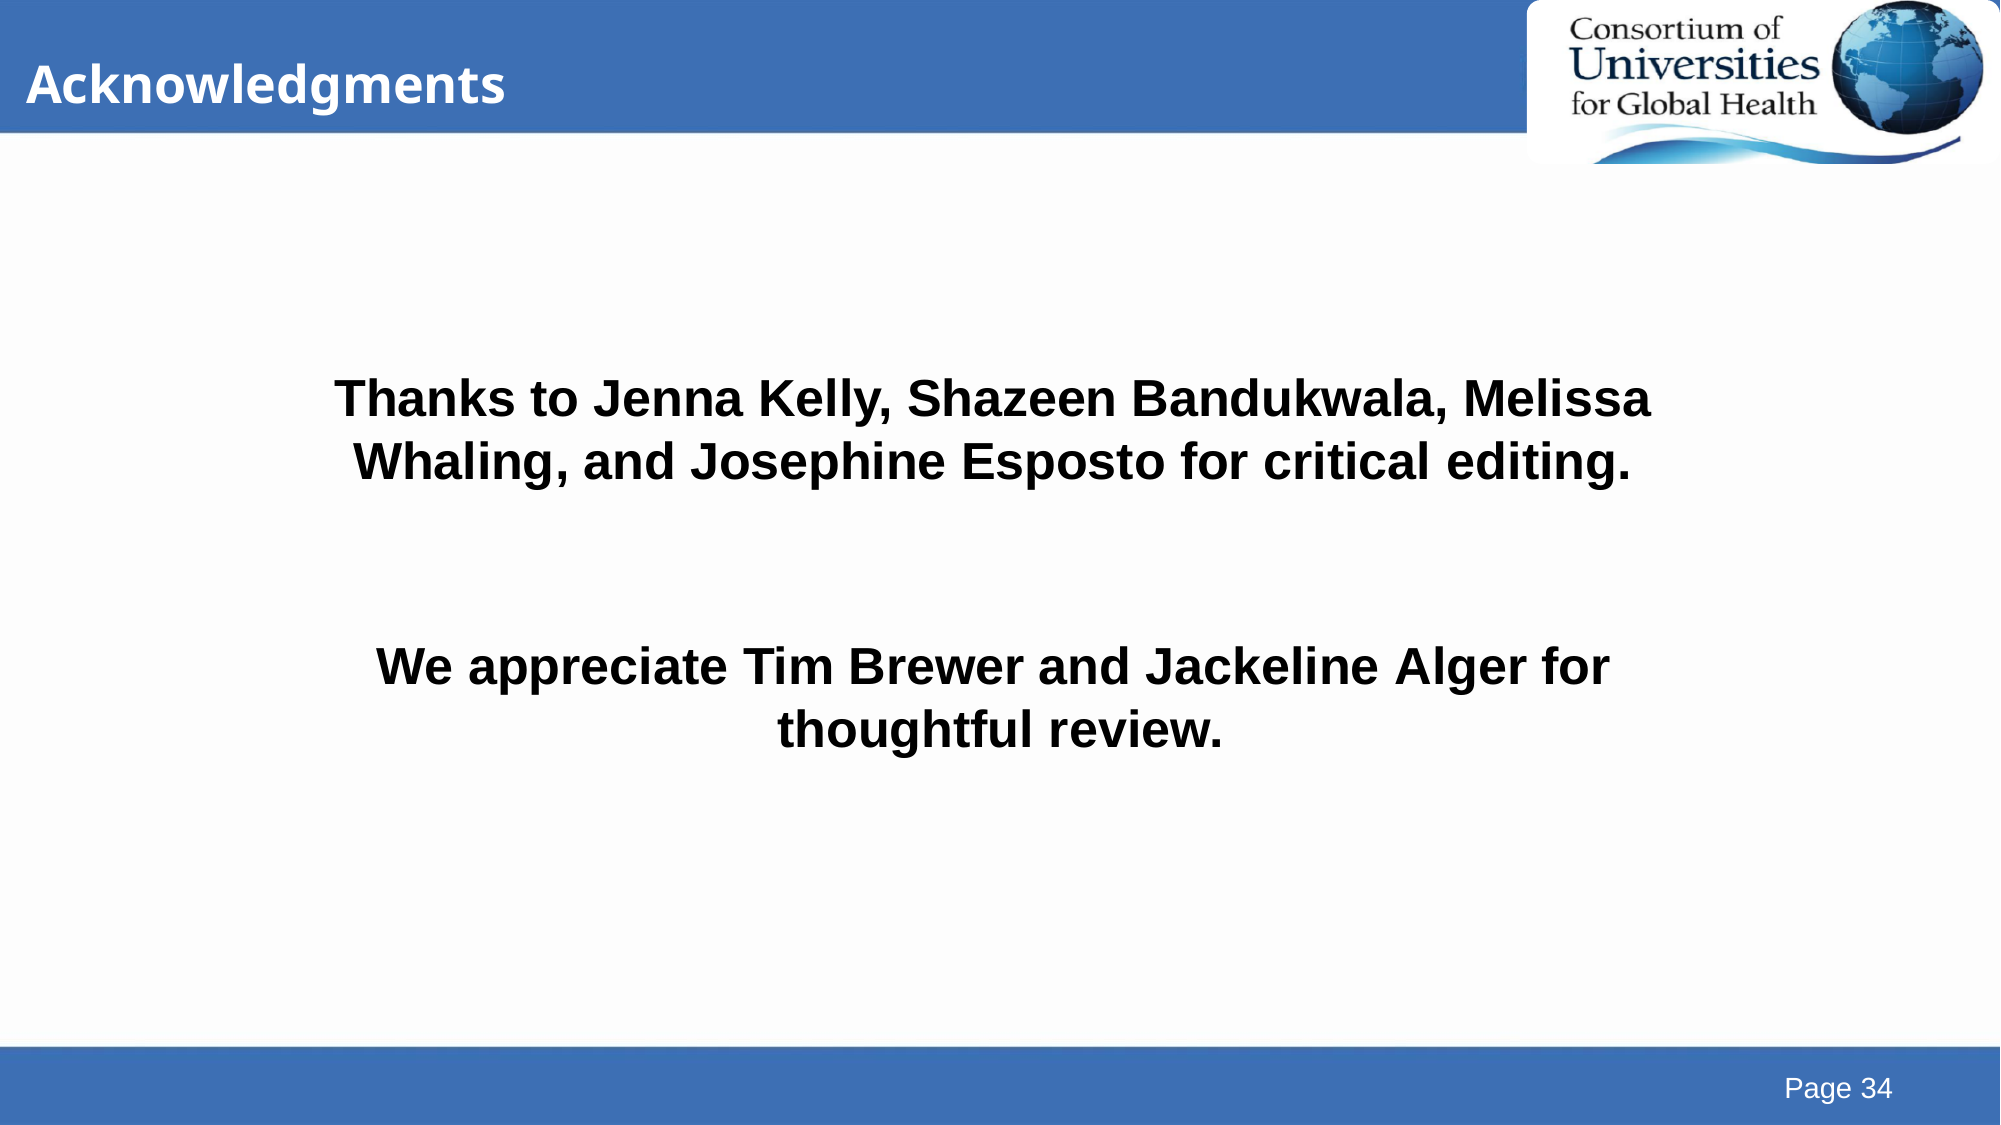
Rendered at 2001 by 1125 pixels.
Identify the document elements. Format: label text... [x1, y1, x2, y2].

picture [0, 0, 2000, 1125]
slide_number Page 34 [1782, 1069, 1936, 1125]
text_box Thanks to Jenna Kelly, Shazeen Bandukwala, Melissa Whaling, and Josephine Esposto for critical editing. We appreciate Tim Brewer and Jackeline Alger for thoughtful review. [318, 362, 1682, 758]
title Acknowledgments [24, 49, 799, 240]
